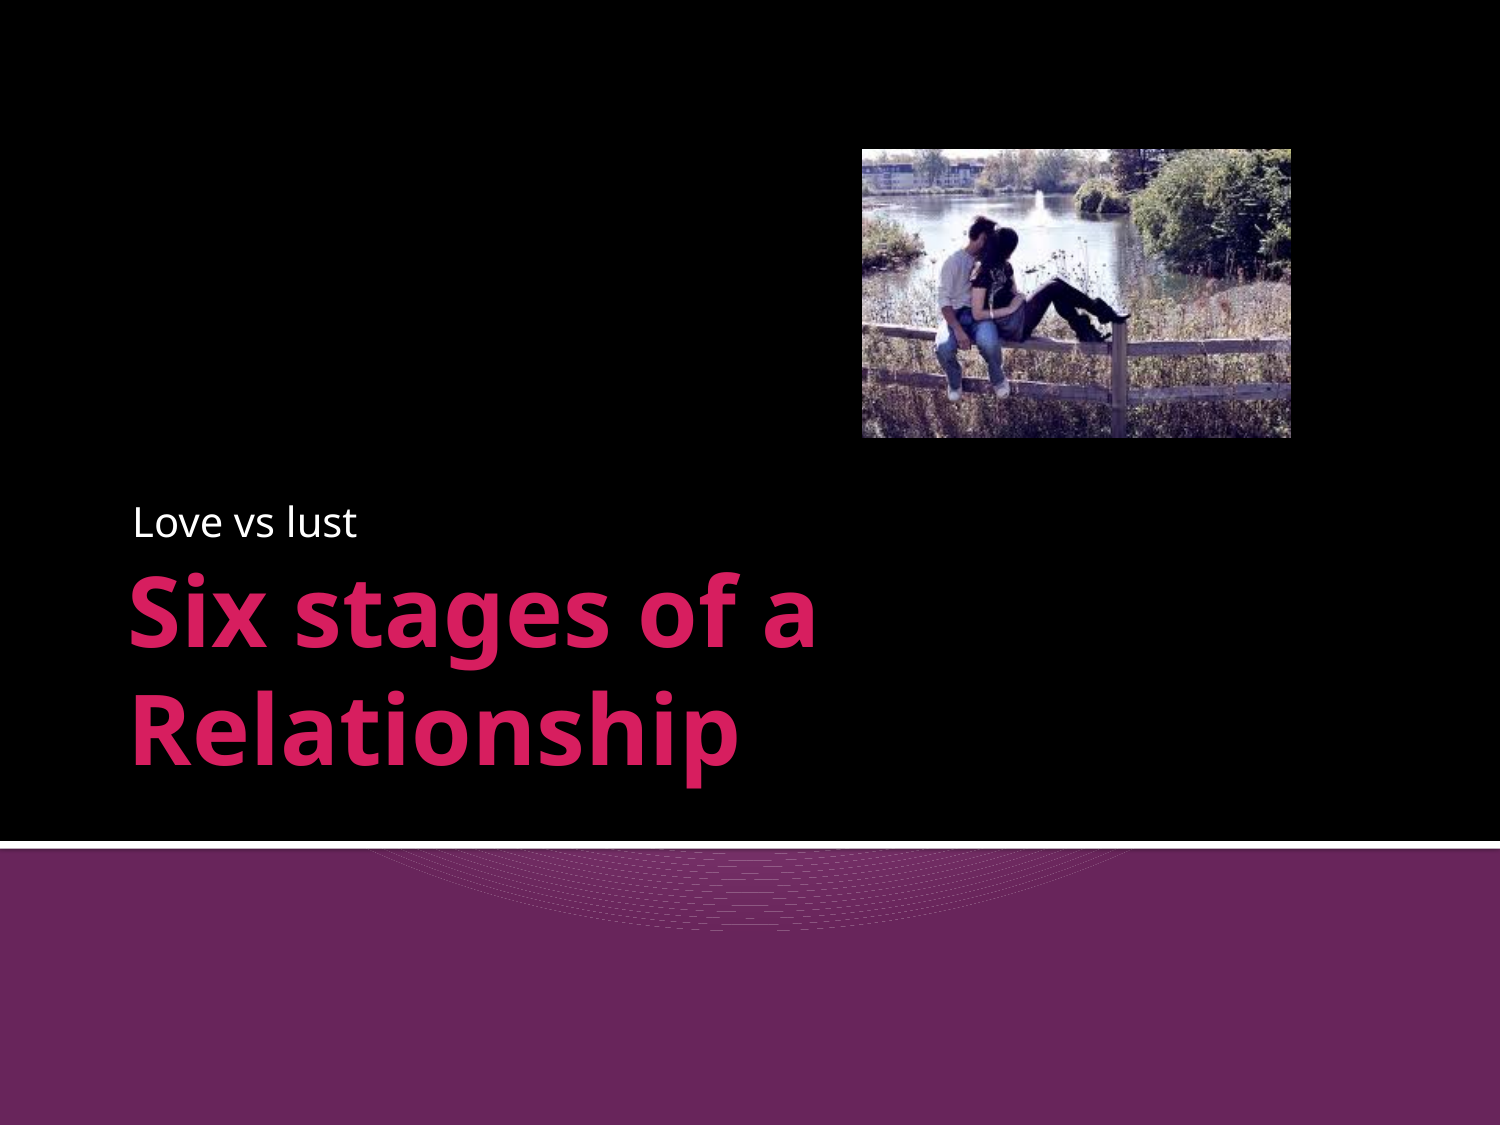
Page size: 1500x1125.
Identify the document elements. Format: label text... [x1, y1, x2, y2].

picture [862, 149, 1291, 438]
subtitle Love vs lust [112, 299, 1438, 546]
title Six stages of a Relationship [112, 549, 1438, 825]
